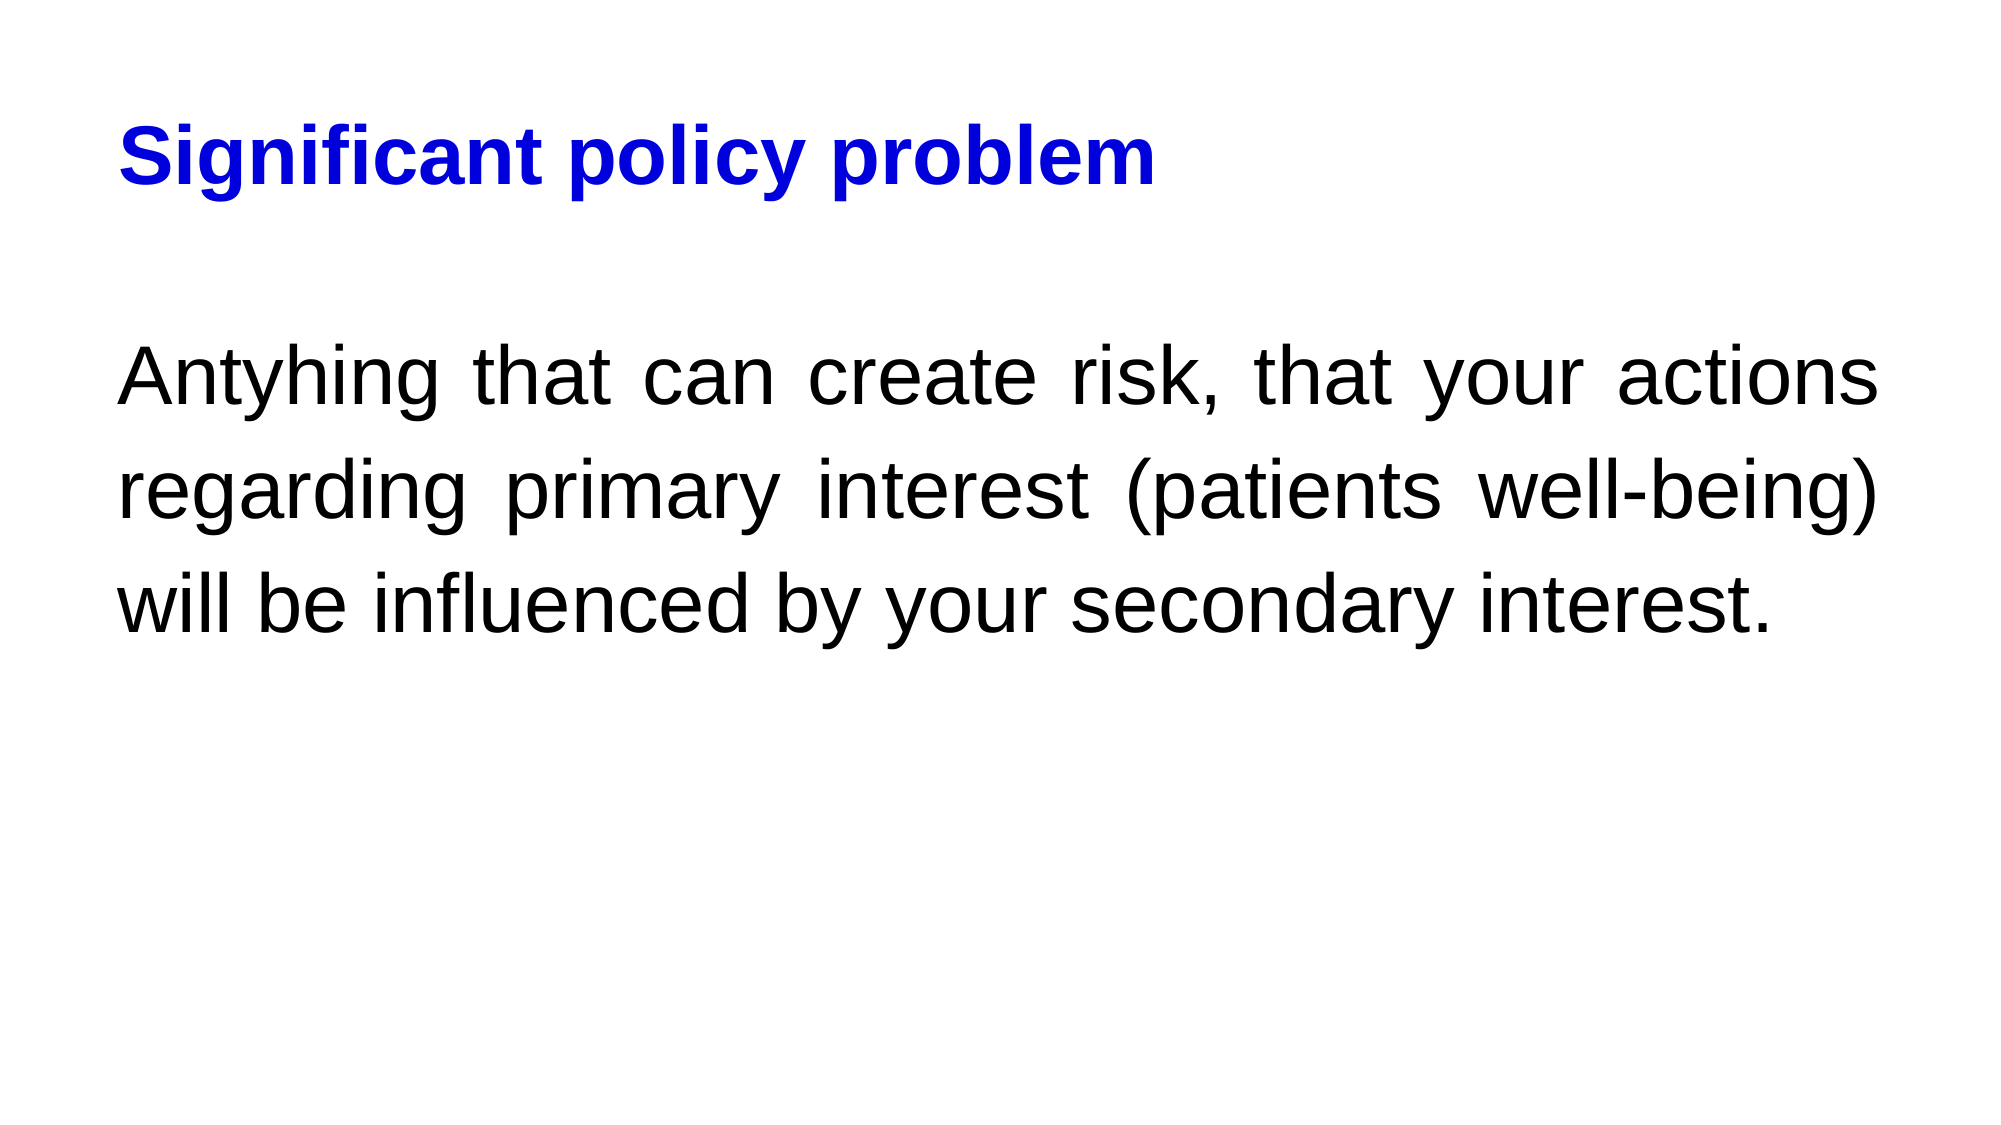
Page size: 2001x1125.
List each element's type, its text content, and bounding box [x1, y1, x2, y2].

title Significant policy problem [118, 118, 1883, 193]
list Antyhing that can create risk, that your actions regarding primary interest (patients well-being) will be influenced by your secondary interest. [117, 307, 1882, 957]
